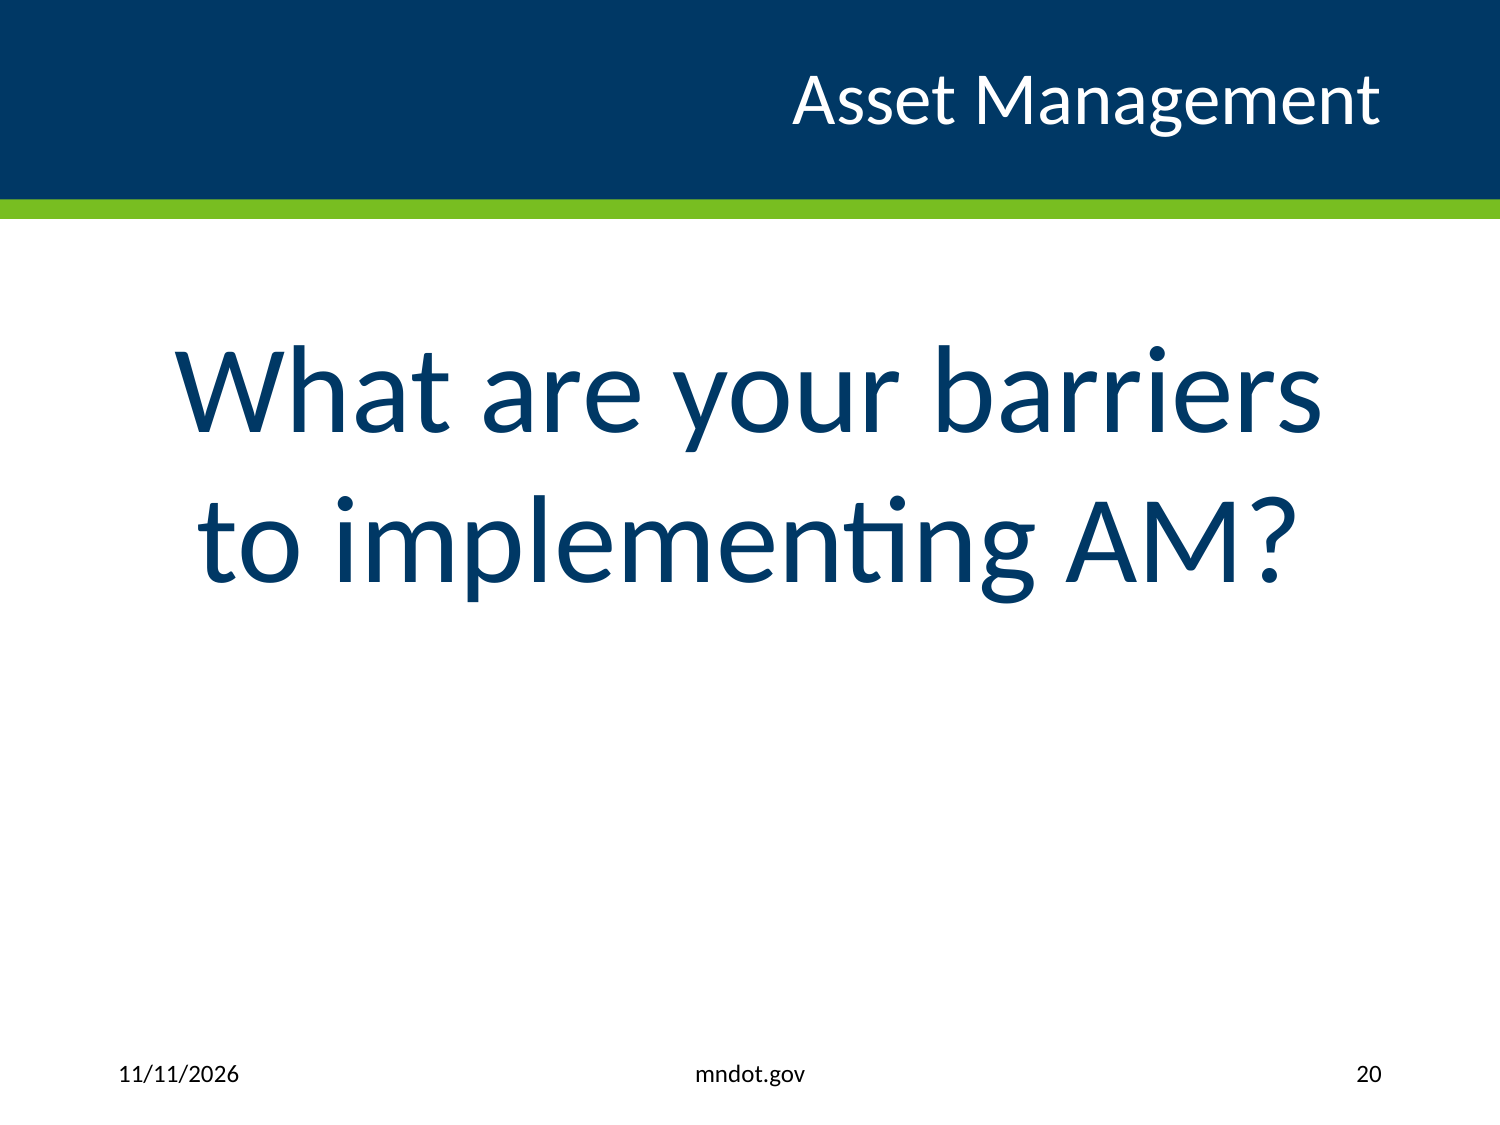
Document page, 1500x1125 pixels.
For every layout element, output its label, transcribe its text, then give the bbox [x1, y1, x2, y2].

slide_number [103, 1042, 271, 1103]
list What are your barriers to implementing AM? [103, 299, 1397, 1014]
footer mndot.gov [406, 1042, 1094, 1103]
title Asset Management [103, 24, 1397, 175]
slide_number 20 [1216, 1042, 1397, 1103]
